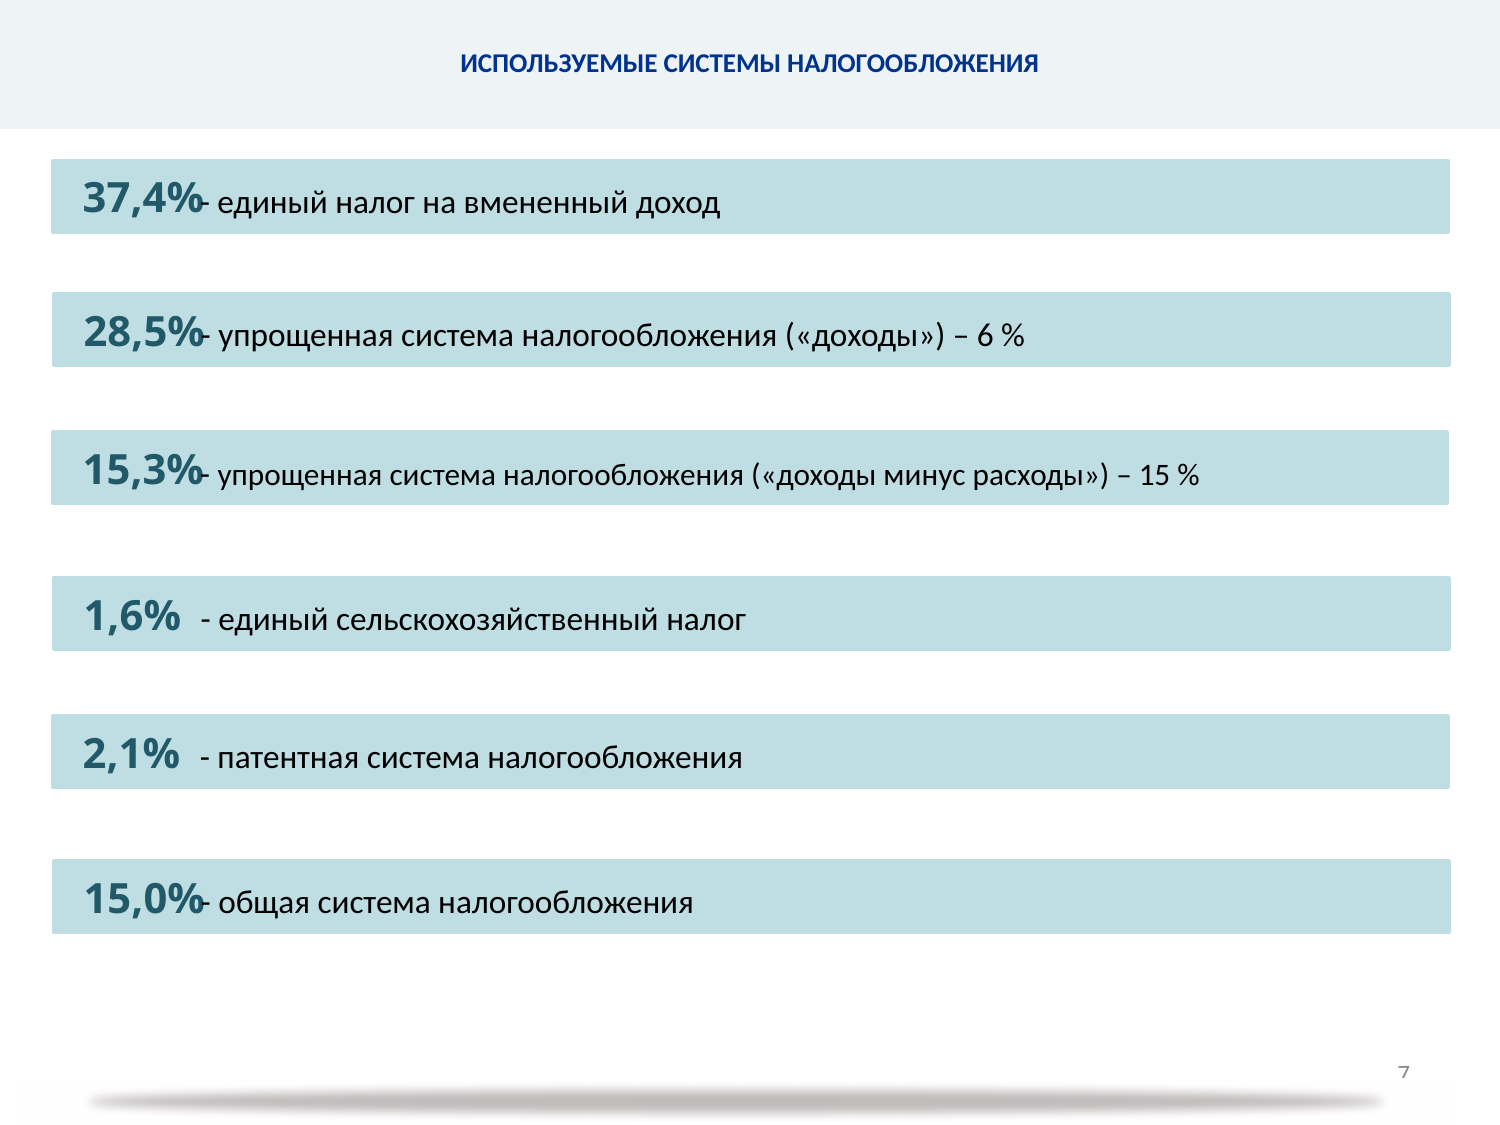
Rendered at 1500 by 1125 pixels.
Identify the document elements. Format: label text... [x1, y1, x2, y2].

text_box [1282, 714, 1450, 789]
text_box [1283, 292, 1451, 367]
text_box [51, 430, 76, 505]
text_box - упрощенная система налогообложения («доходы») – 6 % [194, 290, 1283, 377]
text_box 1,6% [77, 565, 924, 661]
text_box - единый налог на вмененный доход [193, 157, 1282, 243]
text_box [1282, 159, 1450, 234]
text_box - единый сельскохозяйственный налог [194, 574, 1283, 660]
text_box [51, 159, 76, 234]
text_box [1283, 859, 1451, 934]
text_box - общая система налогообложения [194, 857, 1283, 944]
picture [0, 0, 1500, 130]
picture [19, 1077, 1453, 1125]
text_box 37,4% [76, 149, 923, 244]
text_box [51, 714, 76, 789]
text_box [52, 859, 77, 934]
text_box 28,5% [77, 282, 924, 378]
text_box [1283, 576, 1451, 651]
text_box [52, 576, 77, 651]
text_box - упрощенная система налогообложения («доходы минус расходы») – 15 % [193, 429, 1376, 515]
text_box 2,1% [76, 704, 923, 799]
slide_number 7 [1074, 1042, 1425, 1076]
text_box [52, 292, 77, 367]
text_box - патентная система налогообложения [193, 712, 1282, 798]
text_box [1376, 430, 1449, 505]
text_box 15,3% [76, 420, 923, 516]
text_box 15,0% [77, 849, 924, 944]
